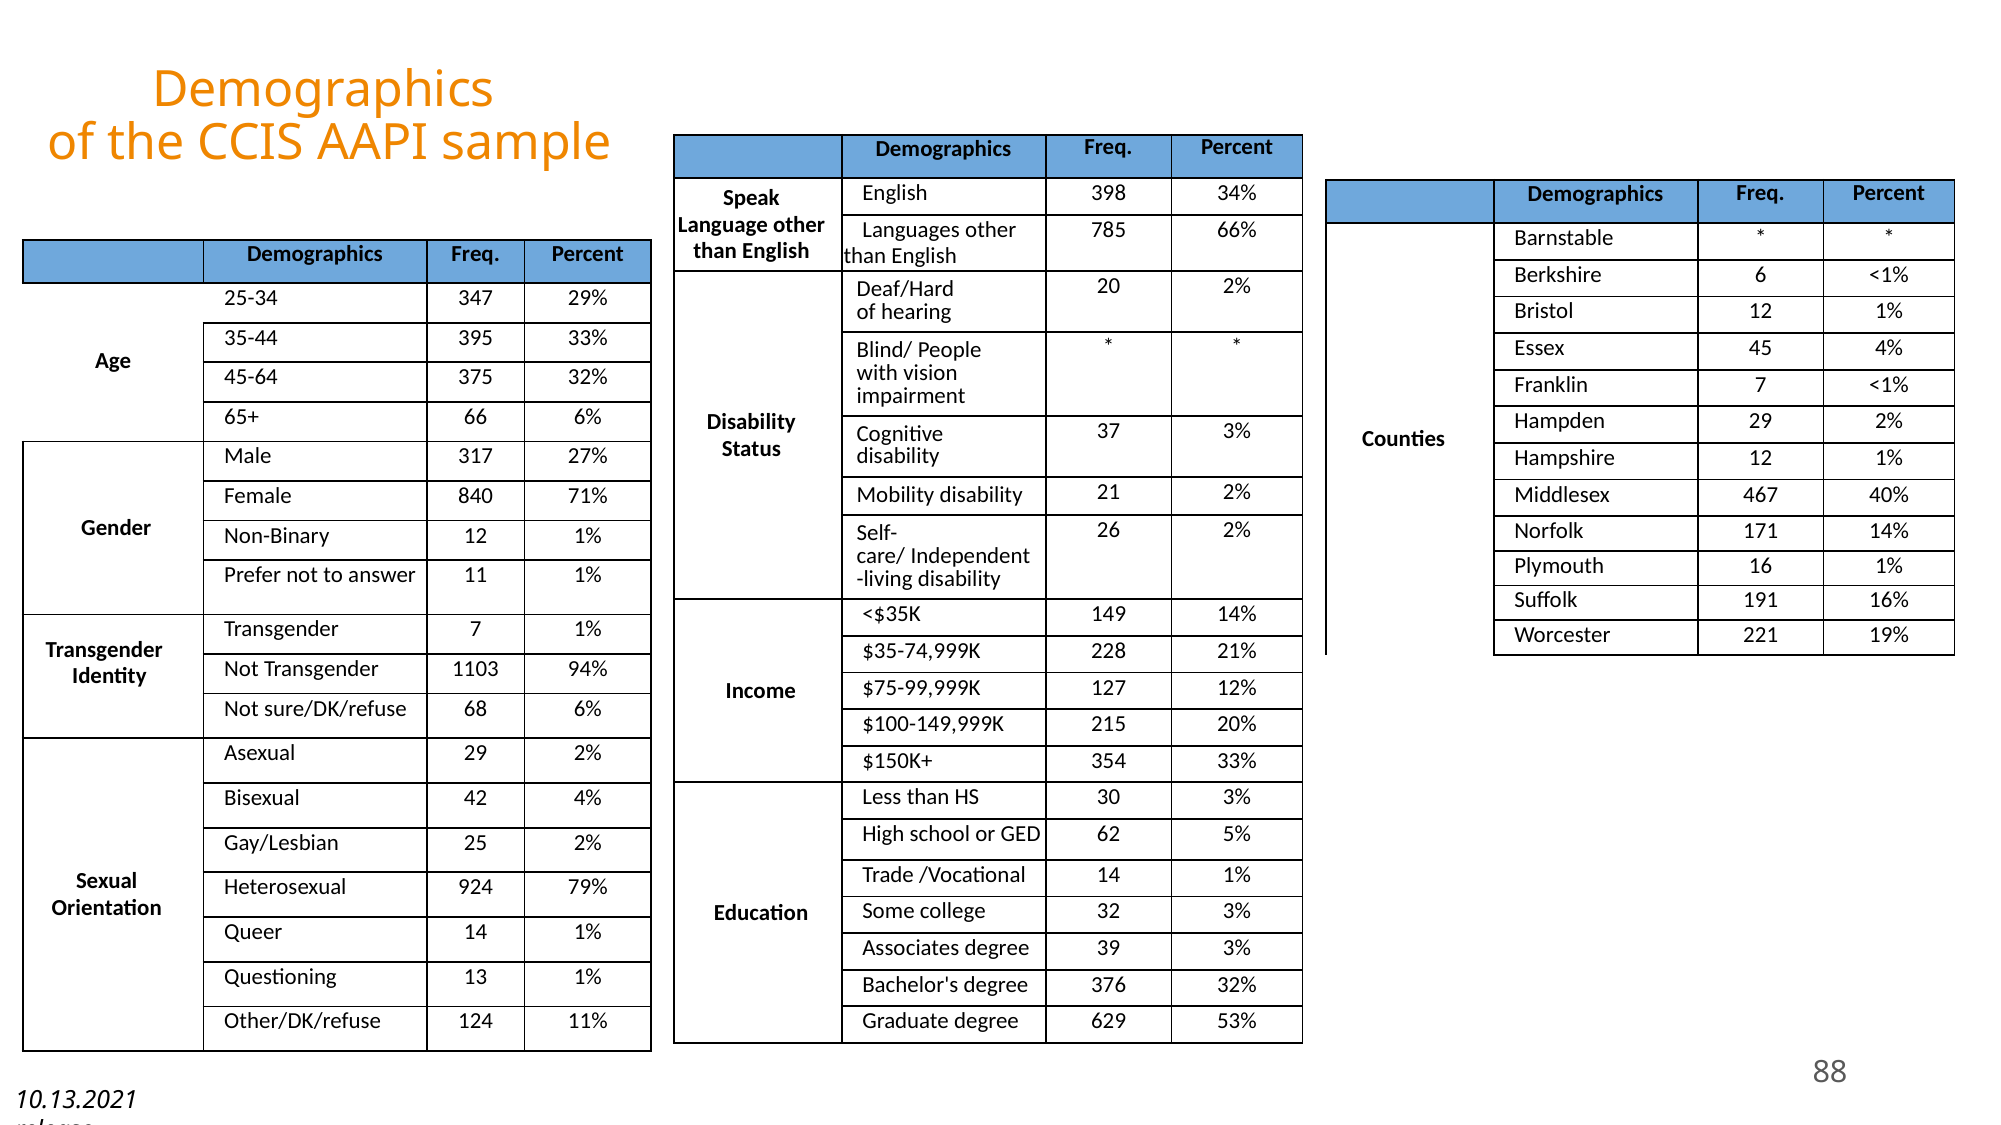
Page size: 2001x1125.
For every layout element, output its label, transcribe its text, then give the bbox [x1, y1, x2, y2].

table_cell 12 [1699, 444, 1823, 479]
table_cell Questioning [204, 963, 426, 1006]
table_header Freq. [428, 241, 524, 282]
table_cell Non-Binary [204, 521, 426, 559]
table_cell $35-74,999K [843, 637, 1045, 672]
table_cell Male [204, 442, 426, 480]
table_cell 14 [1047, 861, 1171, 896]
table_cell 2% [1172, 516, 1302, 598]
slide_number 88 [1412, 1042, 1863, 1103]
table_cell Bisexual [204, 784, 426, 827]
table_cell 20% [1172, 710, 1302, 745]
table_cell 1% [525, 918, 650, 961]
table_cell 39 [1047, 934, 1171, 969]
table_cell 25-34 [204, 284, 426, 322]
title Demographics of the CCIS AAPI sample [0, 8, 663, 226]
table_cell 629 [1047, 1007, 1171, 1042]
table_cell 14 [428, 918, 524, 961]
table_cell 1% [1824, 552, 1954, 585]
table_cell High school or GED [843, 820, 1045, 859]
table_cell Some college [843, 897, 1045, 932]
table_cell 66% [1172, 216, 1302, 270]
table_cell 12% [1172, 673, 1302, 708]
table_cell 4% [1824, 334, 1954, 369]
table_cell Barnstable [1495, 224, 1697, 259]
table_header Percent [525, 241, 650, 282]
table_cell 1% [1824, 444, 1954, 479]
table_cell 375 [428, 363, 524, 401]
table_cell Counties [1327, 224, 1493, 655]
table_cell Prefer not to answer [204, 561, 426, 614]
table_cell 376 [1047, 971, 1171, 1005]
table_cell 3% [1172, 897, 1302, 932]
table_cell 62 [1047, 820, 1171, 859]
table_cell 21% [1172, 637, 1302, 672]
table_cell 317 [428, 442, 524, 480]
table_cell Not Transgender [204, 655, 426, 693]
table_cell 16% [1824, 586, 1954, 619]
table_cell * [1699, 224, 1823, 259]
table_cell 1% [525, 615, 650, 653]
table_cell * [1824, 224, 1954, 259]
table_cell 45-64 [204, 363, 426, 401]
table_cell 33% [1172, 747, 1302, 781]
table_cell * [1172, 333, 1302, 415]
table_header Percent [1824, 181, 1954, 222]
table_cell Transgender [204, 615, 426, 653]
table_cell 467 [1699, 480, 1823, 515]
table_cell 6 [1699, 261, 1823, 296]
table_cell 29 [428, 739, 524, 782]
table_cell 12 [428, 521, 524, 559]
table_cell 42 [428, 784, 524, 827]
table_cell Other/DK/refuse [204, 1007, 426, 1050]
table_cell 14% [1824, 517, 1954, 550]
table_cell 6% [525, 403, 650, 441]
table_cell 221 [1699, 621, 1823, 654]
table_cell Graduate degree [843, 1007, 1045, 1042]
table_cell Transgender Identity [24, 615, 203, 737]
table_cell 1% [1824, 297, 1954, 332]
table_cell Not sure/DK/refuse [204, 694, 426, 737]
table_cell Heterosexual [204, 873, 426, 916]
table_cell Cognitive disability​ [843, 417, 1045, 476]
table_cell 1103 [428, 655, 524, 693]
table_cell 924 [428, 873, 524, 916]
table_cell 26 [1047, 516, 1171, 598]
table_cell Suffolk [1495, 586, 1697, 619]
table_cell 12 [1699, 297, 1823, 332]
table_header Percent [1172, 136, 1302, 177]
table_cell Deaf/Hard of hearing​ [843, 272, 1045, 331]
table_cell 27% [525, 442, 650, 480]
table_cell 1% [525, 521, 650, 559]
table_cell 6% [525, 694, 650, 737]
table_cell 2% [1172, 478, 1302, 514]
table_cell 1% [1172, 861, 1302, 896]
table_cell 127 [1047, 673, 1171, 708]
table_cell 32 [1047, 897, 1171, 932]
table_cell Berkshire [1495, 261, 1697, 296]
table_cell Sexual Orientation [24, 739, 203, 1050]
table_cell 79% [525, 873, 650, 916]
table_cell Bachelor's degree [843, 971, 1045, 1005]
table_cell 37 [1047, 417, 1171, 476]
table_cell 11 [428, 561, 524, 614]
table_cell 2% [525, 739, 650, 782]
table_cell 32% [1172, 971, 1302, 1005]
table_cell $100-149,999K [843, 710, 1045, 745]
table_cell Disability Status [675, 272, 841, 598]
table_cell 4% [525, 784, 650, 827]
table_cell 29% [525, 284, 650, 322]
table_cell 354 [1047, 747, 1171, 781]
table_header [675, 136, 841, 177]
table_header Demographics [204, 241, 426, 282]
table_cell 3% [1172, 934, 1302, 969]
table_cell 215 [1047, 710, 1171, 745]
table_cell Asexual [204, 739, 426, 782]
table_cell <$35K [843, 600, 1045, 635]
table_cell Associates degree [843, 934, 1045, 969]
table_cell 30 [1047, 783, 1171, 818]
table_cell 398 [1047, 179, 1171, 214]
table_cell 25 [428, 829, 524, 871]
table_cell Queer [204, 918, 426, 961]
table_cell 1% [525, 561, 650, 614]
table_cell Worcester [1495, 621, 1697, 654]
table_cell 20 [1047, 272, 1171, 331]
table_cell 14% [1172, 600, 1302, 635]
table_cell 34% [1172, 179, 1302, 214]
table_cell Franklin [1495, 371, 1697, 405]
table_cell 3% [1172, 783, 1302, 818]
table_cell Essex [1495, 334, 1697, 369]
table_header Demographics [1495, 181, 1697, 222]
table_cell Speak Language other than English [675, 179, 841, 270]
table_cell 35-44 [204, 324, 426, 361]
table_header [1327, 181, 1493, 222]
table_cell 66 [428, 403, 524, 441]
table_cell 16 [1699, 552, 1823, 585]
table_header Freq. [1699, 181, 1823, 222]
table_cell 347 [428, 284, 524, 322]
table_cell Hampshire [1495, 444, 1697, 479]
table_cell 32% [525, 363, 650, 401]
table_cell Blind/ People with vision impairment​ [843, 333, 1045, 415]
table_cell Income [675, 600, 841, 781]
table_cell Age [23, 284, 204, 441]
table_cell 68 [428, 694, 524, 737]
table_cell 2% [1824, 407, 1954, 442]
table_cell <1% [1824, 371, 1954, 405]
table_cell $150K+ [843, 747, 1045, 781]
table_cell 840 [428, 482, 524, 520]
table_cell 785 [1047, 216, 1171, 270]
table_cell 228 [1047, 637, 1171, 672]
table_cell Hampden [1495, 407, 1697, 442]
table_cell $75-99,999K [843, 673, 1045, 708]
text_box 10.13.2021 release [0, 1076, 235, 1125]
table_cell 395 [428, 324, 524, 361]
table_cell Plymouth [1495, 552, 1697, 585]
table_cell 149 [1047, 600, 1171, 635]
table_cell Education [675, 783, 841, 1042]
table_cell 2% [1172, 272, 1302, 331]
table_cell 40% [1824, 480, 1954, 515]
table_header Demographics [843, 136, 1045, 177]
table_cell Bristol [1495, 297, 1697, 332]
table_header Freq. [1047, 136, 1171, 177]
table_cell 53% [1172, 1007, 1302, 1042]
table_cell 29 [1699, 407, 1823, 442]
table_cell 7 [1699, 371, 1823, 405]
table_cell 33% [525, 324, 650, 361]
table_cell 5% [1172, 820, 1302, 859]
table_cell 94% [525, 655, 650, 693]
table_cell Less than HS [843, 783, 1045, 818]
table_header [24, 241, 203, 282]
table_cell 21 [1047, 478, 1171, 514]
table_cell 45 [1699, 334, 1823, 369]
table_cell 19% [1824, 621, 1954, 654]
table_cell 65+ [204, 403, 426, 441]
table_cell 191 [1699, 586, 1823, 619]
table_cell * [1047, 333, 1171, 415]
table_cell 13 [428, 963, 524, 1006]
table_cell Languages other than English [843, 216, 1045, 270]
table_cell Self-care/ Independent-living disability​ [843, 516, 1045, 598]
table_cell 11% [525, 1007, 650, 1050]
table_cell 7 [428, 615, 524, 653]
table_cell Norfolk [1495, 517, 1697, 550]
table_cell English [843, 179, 1045, 214]
table_cell Trade /Vocational [843, 861, 1045, 896]
table_cell 2% [525, 829, 650, 871]
table_cell Female [204, 482, 426, 520]
table_cell 171 [1699, 517, 1823, 550]
table_cell 124 [428, 1007, 524, 1050]
table_cell Middlesex [1495, 480, 1697, 515]
table_cell <1% [1824, 261, 1954, 296]
table_cell Mobility disability​ [843, 478, 1045, 514]
table_cell 3% [1172, 417, 1302, 476]
table_cell 71% [525, 482, 650, 520]
table_cell 1% [525, 963, 650, 1006]
table_cell Gender [24, 442, 203, 614]
table_cell Gay/Lesbian [204, 829, 426, 871]
